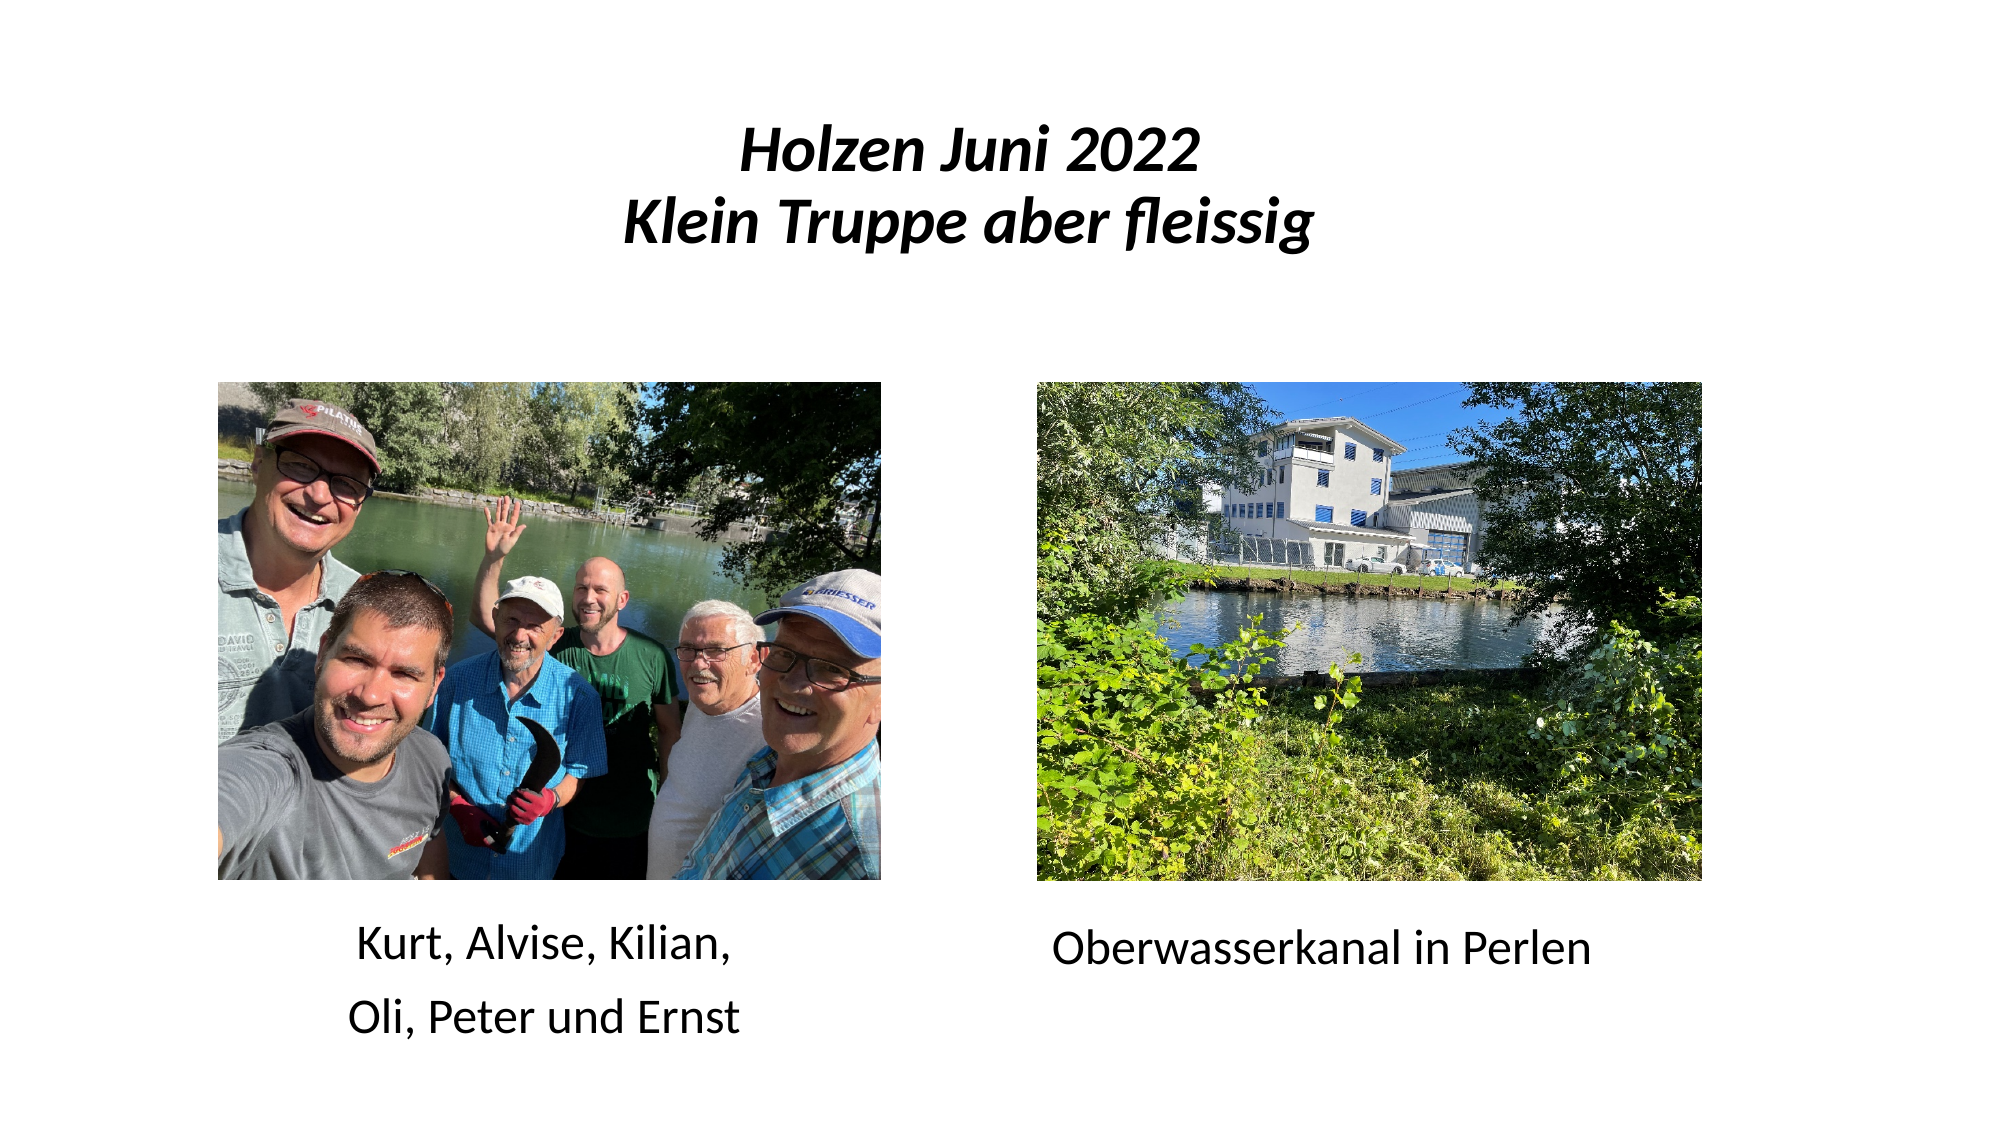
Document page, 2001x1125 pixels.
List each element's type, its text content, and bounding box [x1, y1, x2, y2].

picture [217, 381, 881, 880]
text_box Oberwasserkanal in Perlen [1037, 907, 1683, 983]
subtitle Kurt, Alvise, Kilian, Oli, Peter und Ernst [195, 908, 893, 1069]
title Holzen Juni 2022 Klein Truppe aber fleissig [238, 149, 1702, 266]
picture [1037, 382, 1702, 881]
